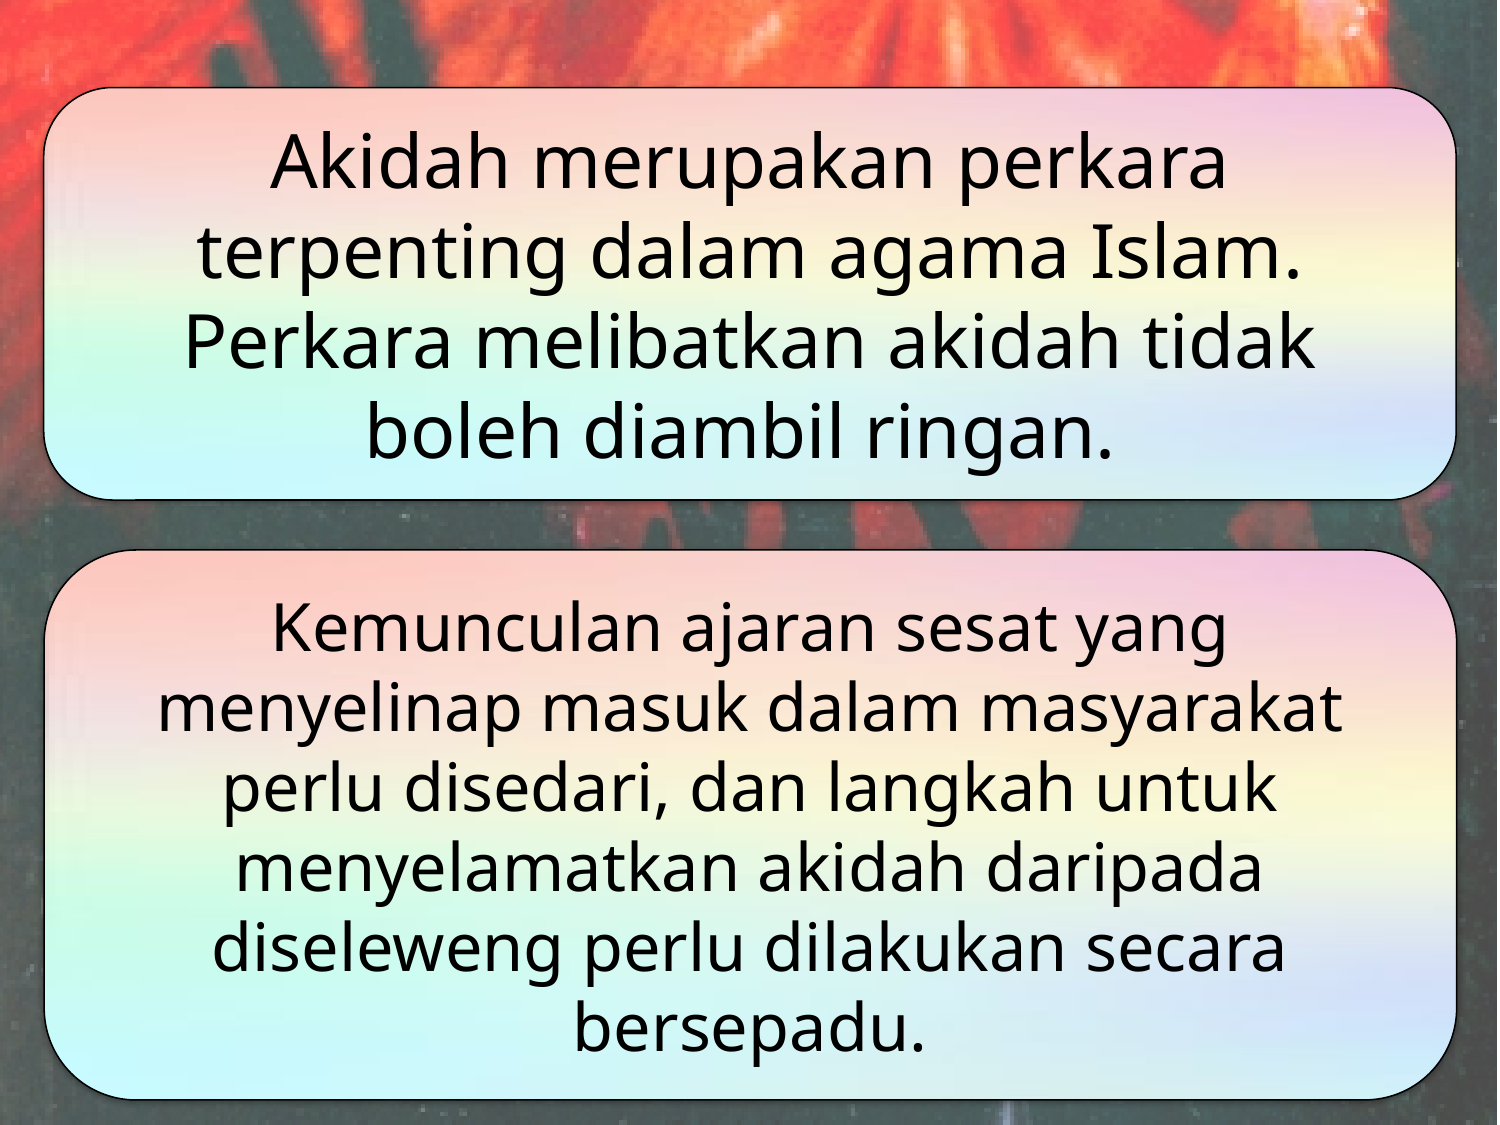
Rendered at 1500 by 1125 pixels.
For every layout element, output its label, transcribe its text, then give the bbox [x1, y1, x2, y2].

text_box Akidah merupakan perkara terpenting dalam agama Islam. Perkara melibatkan akidah tidak boleh diambil ringan. [42, 86, 1457, 501]
text_box Kemunculan ajaran sesat yang menyelinap masuk dalam masyarakat perlu disedari, dan langkah untuk menyelamatkan akidah daripada diseleweng perlu dilakukan secara bersepadu. [43, 549, 1458, 1101]
